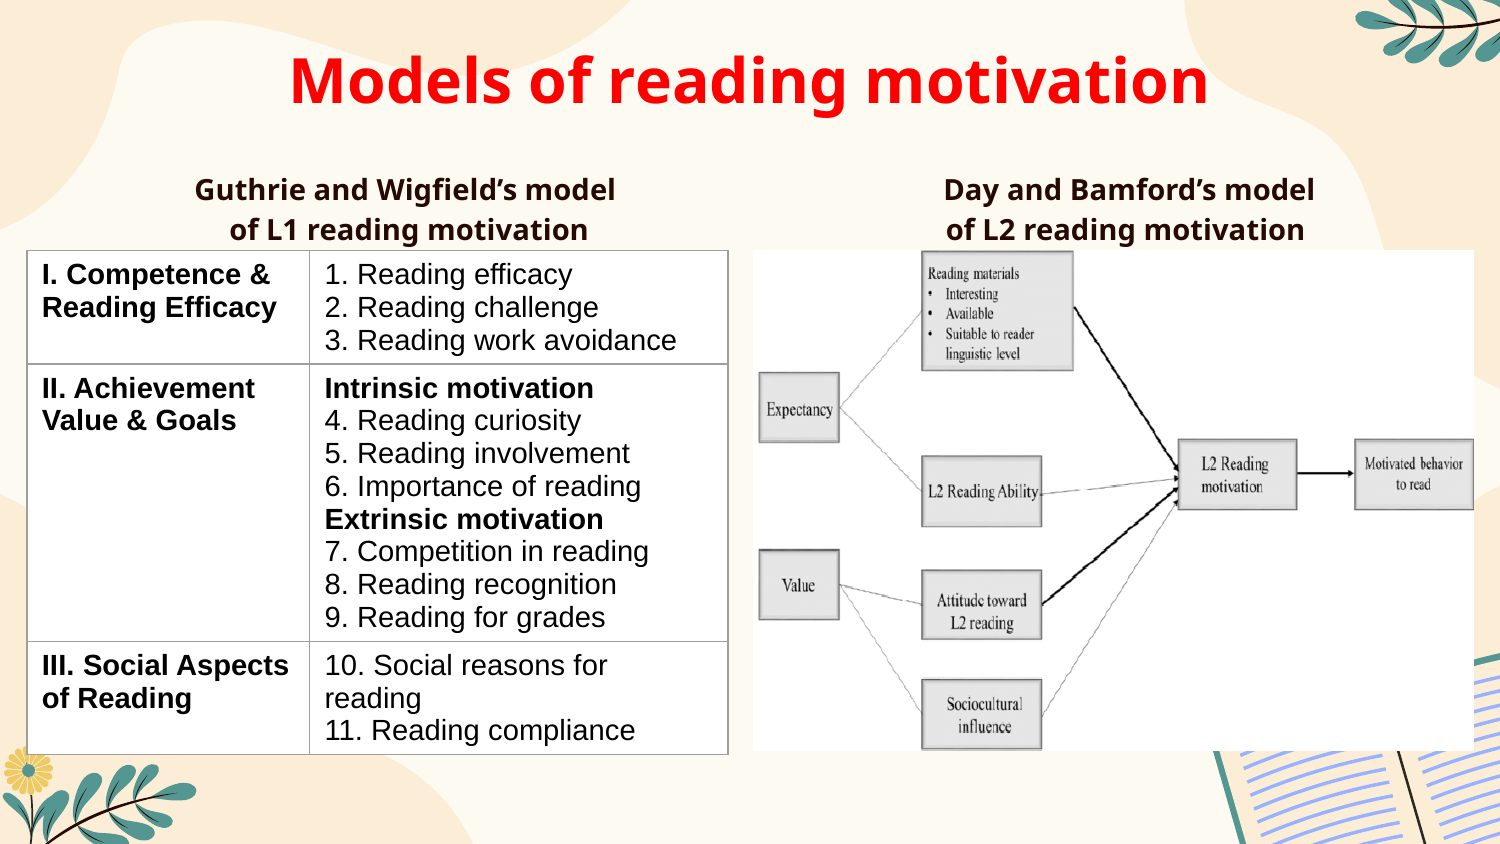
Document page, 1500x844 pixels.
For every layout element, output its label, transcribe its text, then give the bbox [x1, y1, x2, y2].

subtitle Day and Bamford’s model of L2 reading motivation [789, 151, 1455, 249]
table_cell 10. Social reasons for reading 11. Reading compliance [310, 642, 727, 754]
table_header 1. Reading efficacy 2. Reading challenge 3. Reading work avoidance [310, 251, 727, 363]
title Models of reading motivation [118, 26, 1382, 120]
table_cell III. Social Aspects of Reading [28, 642, 309, 754]
table_cell II. Achievement Value & Goals [28, 365, 309, 641]
subtitle Day and Bamford’s model of L2 reading motivation [789, 760, 1455, 785]
subtitle Guthrie and Wigfield’s model of L1 reading motivation [26, 151, 769, 785]
picture [752, 250, 1474, 751]
table_cell Intrinsic motivation 4. Reading curiosity 5. Reading involvement 6. Importance of reading Extrinsic motivation 7. Competition in reading 8. Reading recognition 9. Reading for grades [310, 365, 727, 641]
table_header I. Competence & Reading Efficacy [28, 251, 309, 363]
